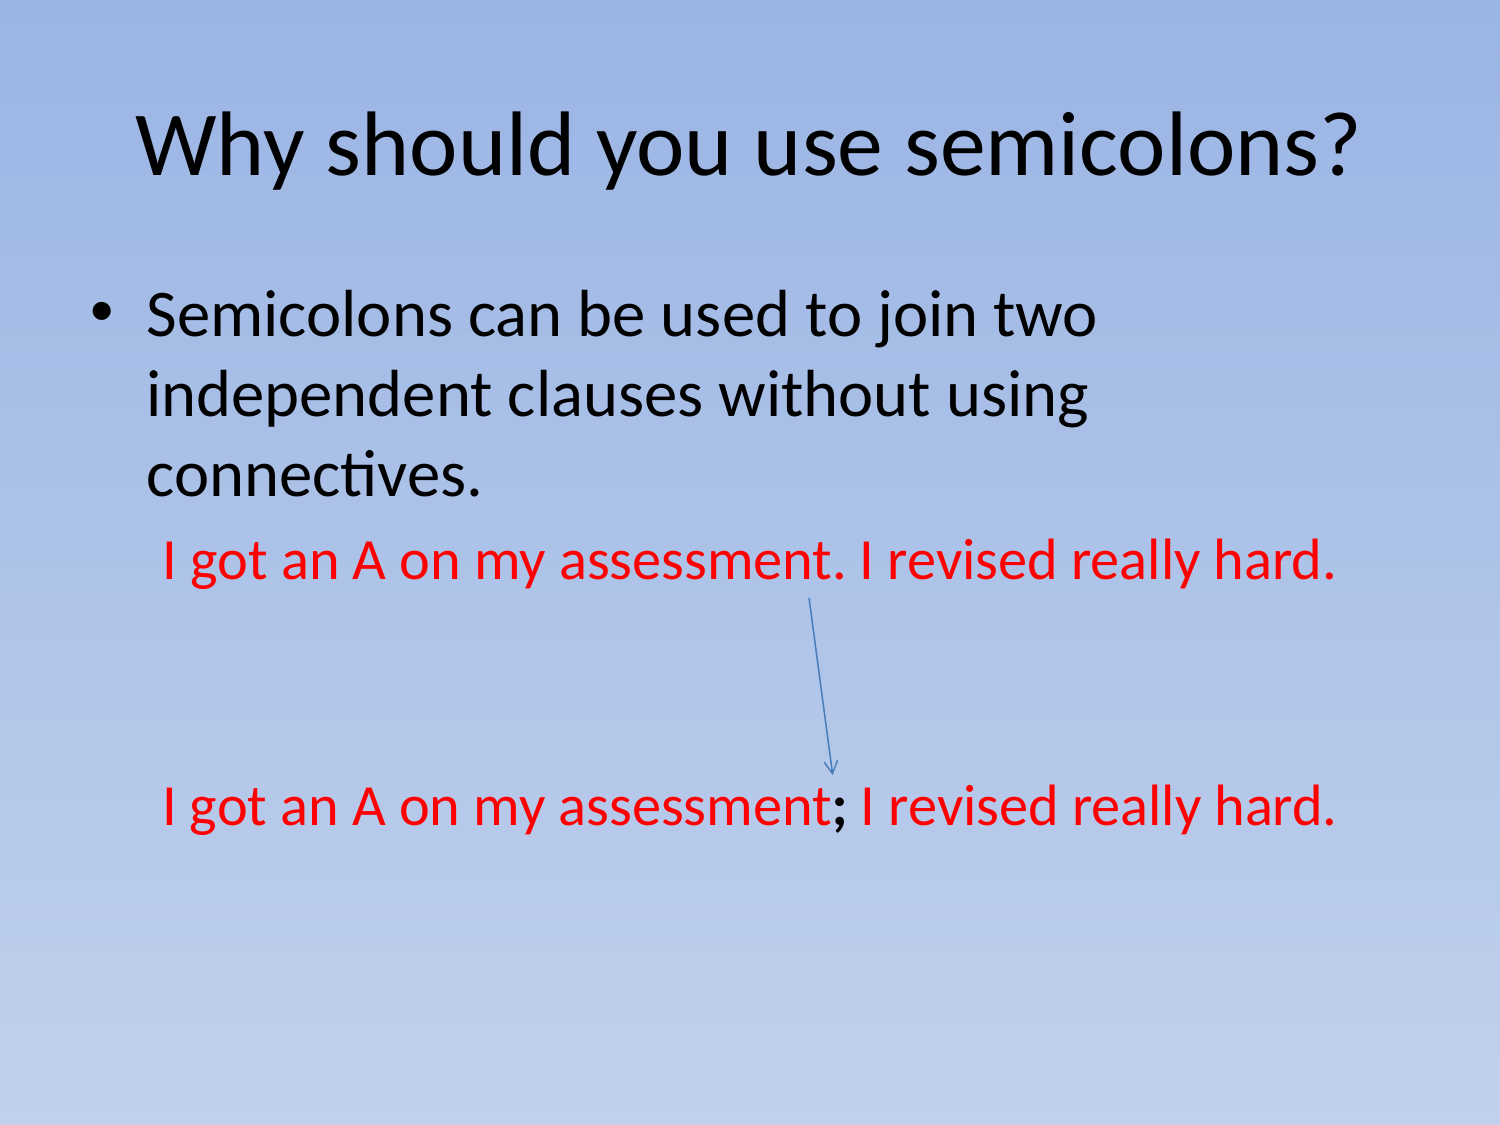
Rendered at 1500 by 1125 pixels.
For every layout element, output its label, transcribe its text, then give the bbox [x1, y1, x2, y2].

list Semicolons can be used to join two independent clauses without using connectives. I got an A on my assessment. I revised really hard. I got an A on my assessment; I revised really hard. [75, 262, 1425, 1005]
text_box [808, 597, 833, 776]
title Why should you use semicolons? [75, 45, 1425, 233]
